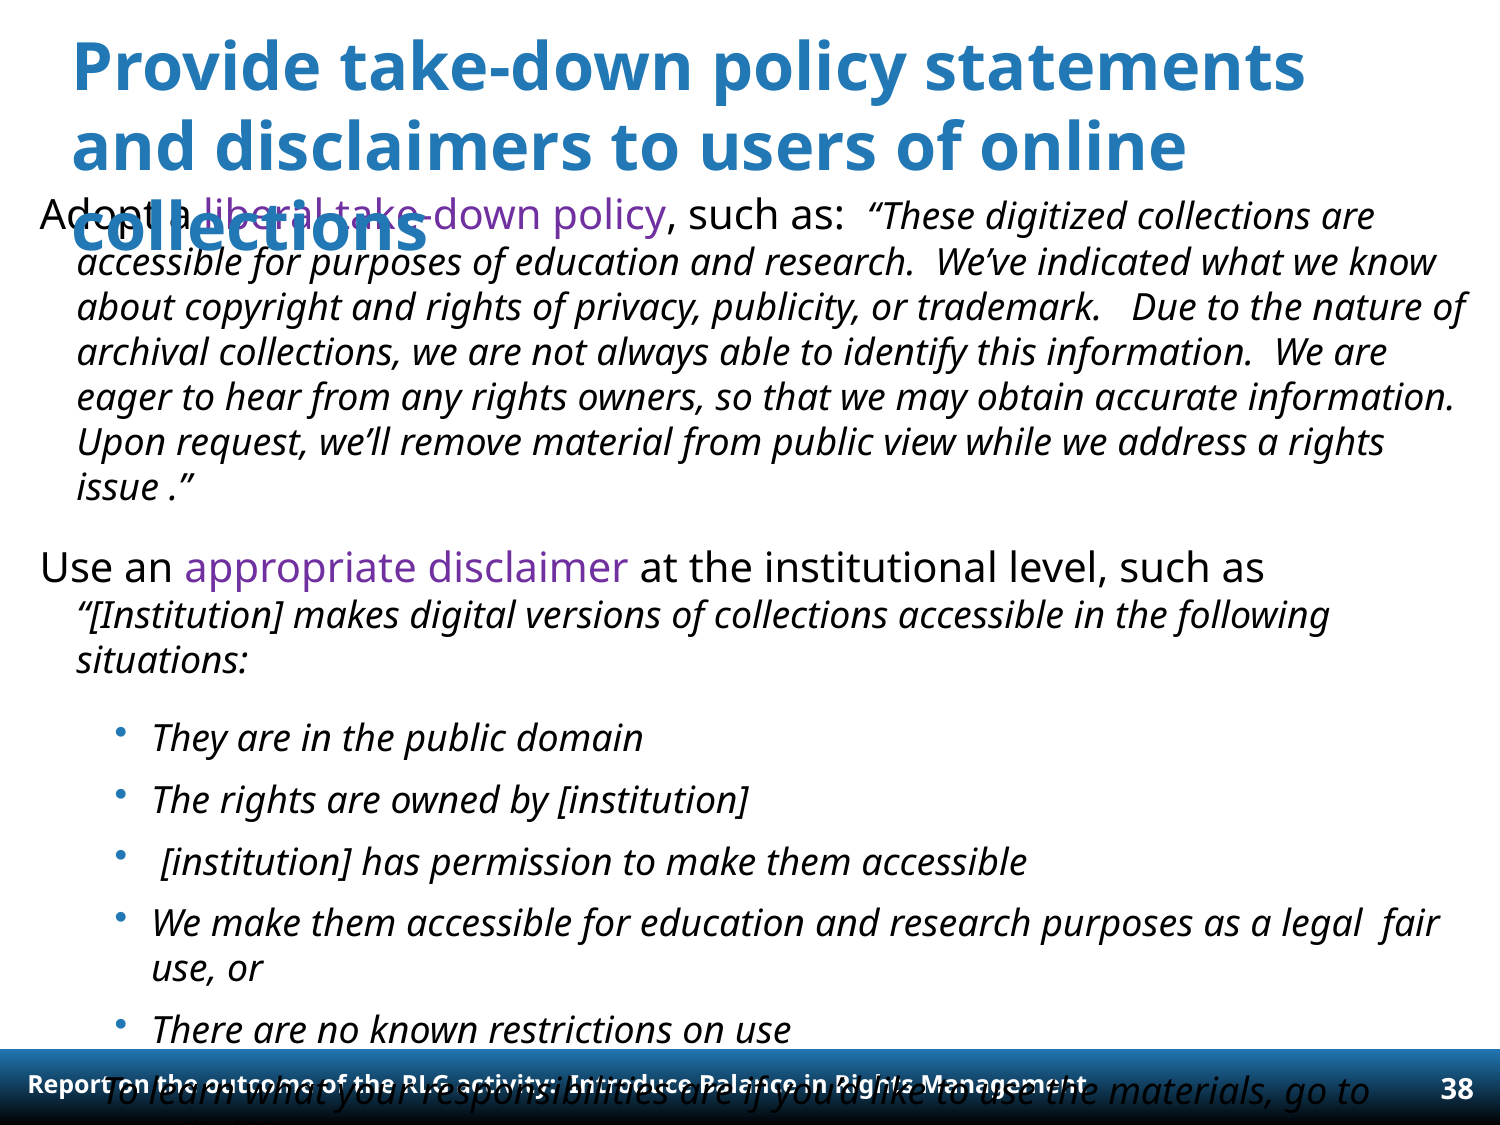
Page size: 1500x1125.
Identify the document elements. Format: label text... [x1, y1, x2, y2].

list Adopt a liberal take-down policy, such as: “These digitized collections are accessible for purposes of education and research. We’ve indicated what we know about copyright and rights of privacy, publicity, or trademark. Due to the nature of archival collections, we are not always able to identify this information. We are eager to hear from any rights owners, so that we may obtain accurate information. Upon request, we’ll remove material from public view while we address a rights issue .” Use an appropriate disclaimer at the institutional level, such as “[Institution] makes digital versions of collections accessible in the following situations: They are in the public domain The rights are owned by [institution] [institution] has permission to make them accessible We make them accessible for education and research purposes as a legal fair use, or There are no known restrictions on use To learn what your responsibilities are if you’d like to use the materials, go to [link]” [37, 187, 1476, 1038]
title Provide take-down policy statements and disclaimers to users of online collections [71, 23, 1451, 188]
